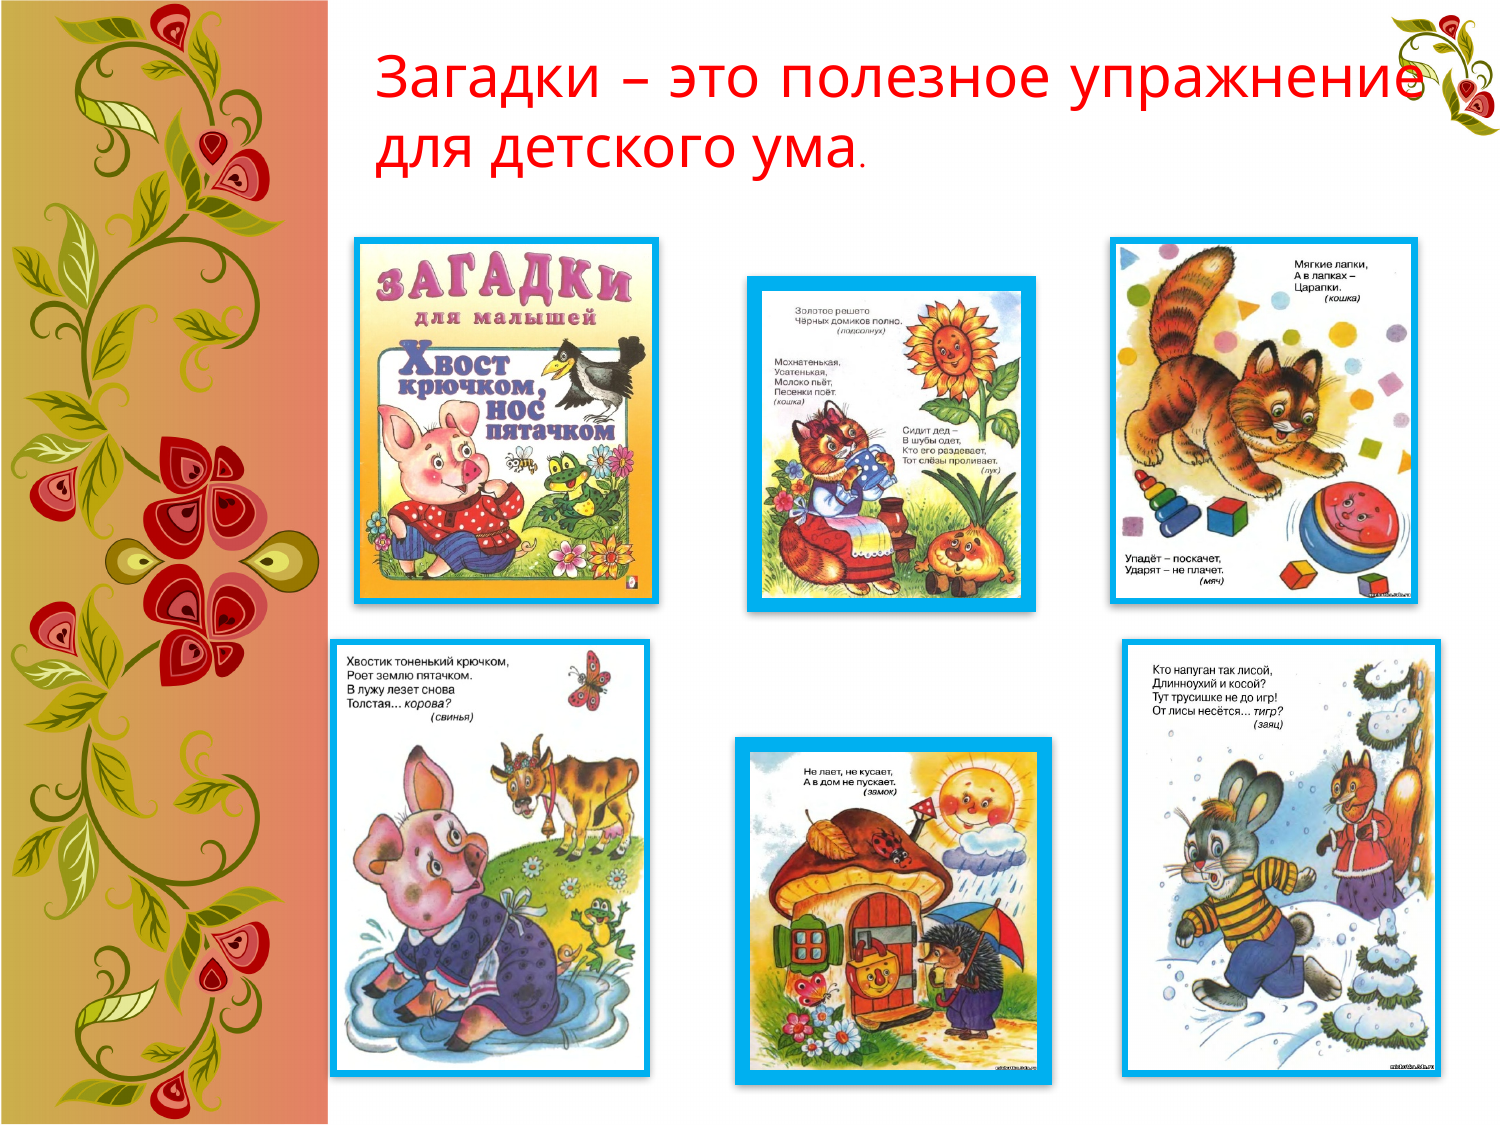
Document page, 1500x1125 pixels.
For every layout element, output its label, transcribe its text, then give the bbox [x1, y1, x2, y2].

text_box Загадки – это полезное упражнение для детского ума. [360, 31, 1441, 187]
picture [0, 0, 1500, 1125]
